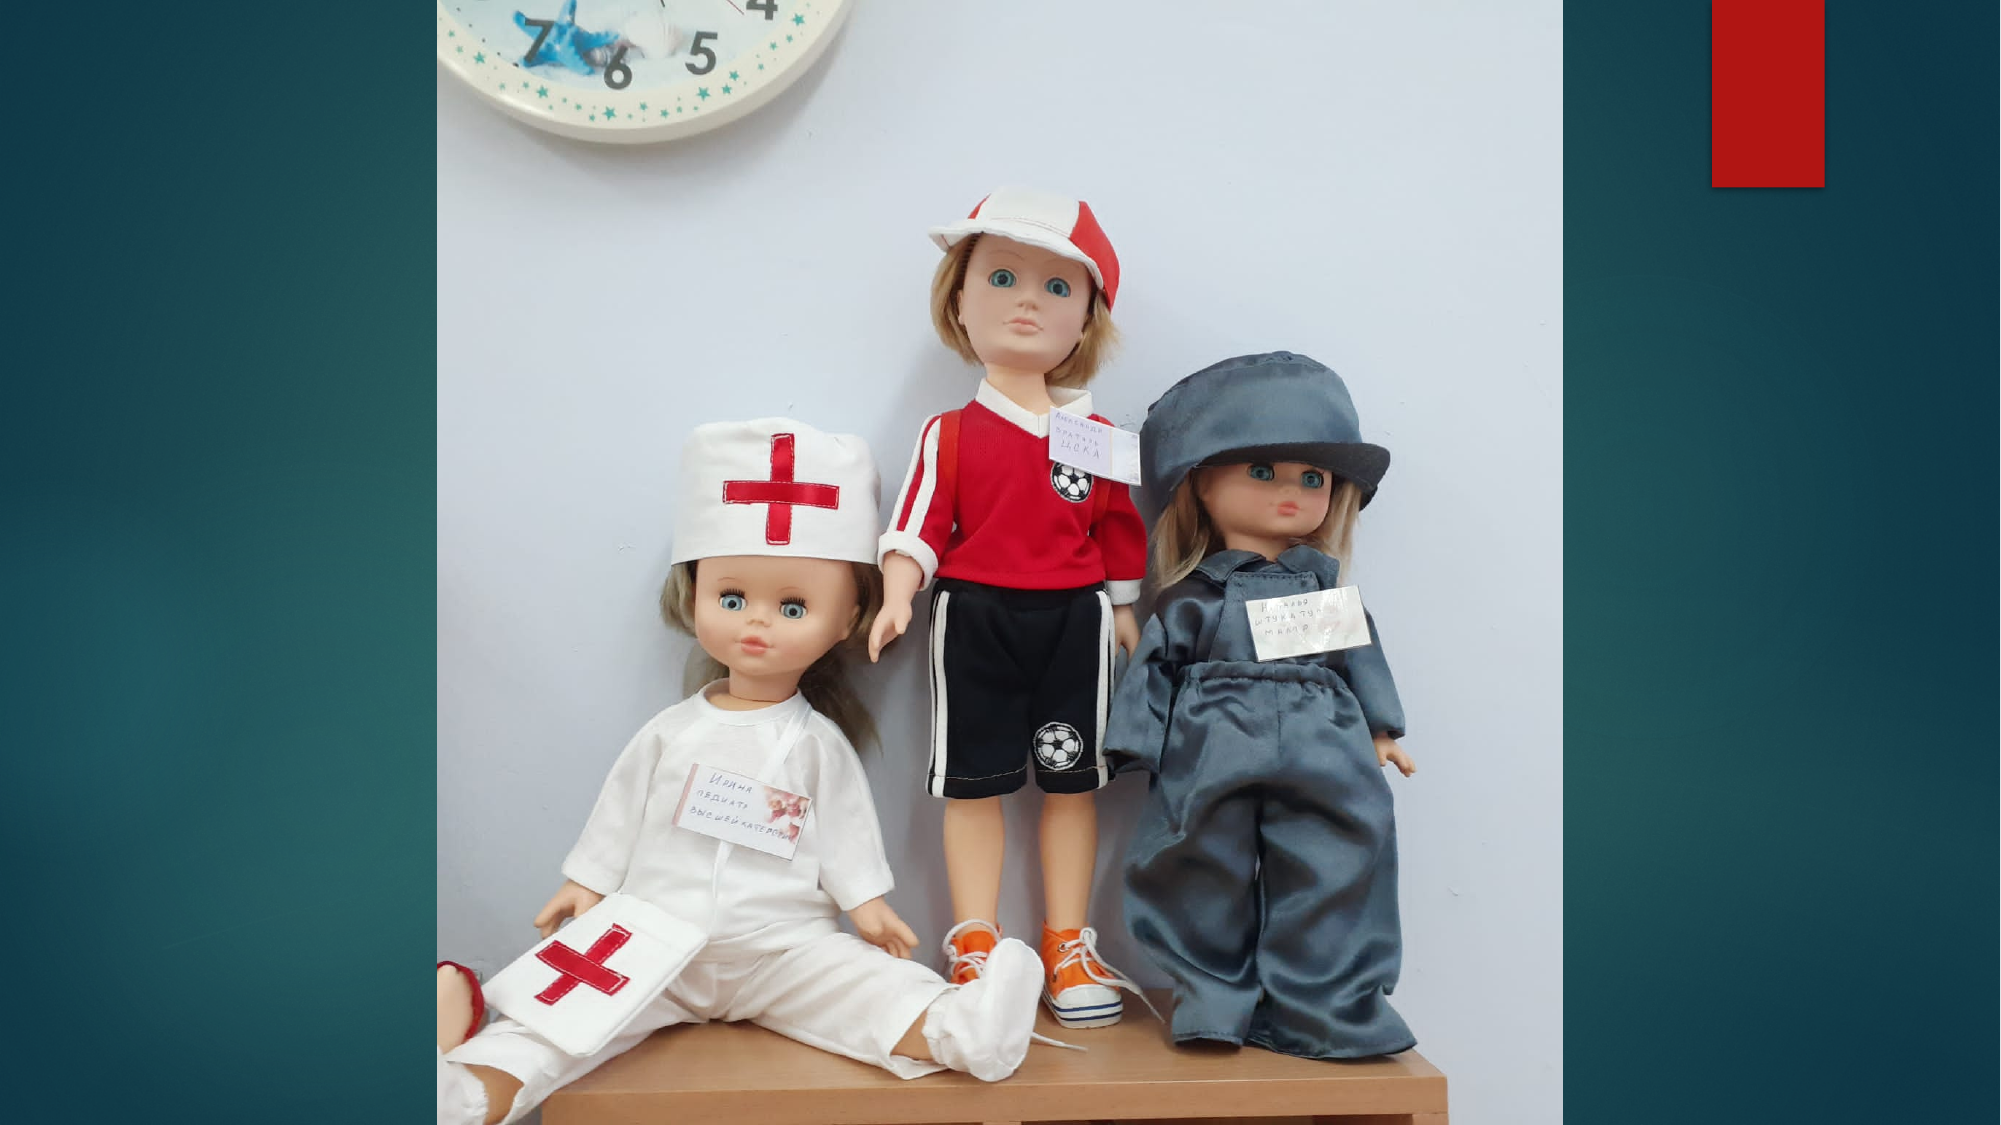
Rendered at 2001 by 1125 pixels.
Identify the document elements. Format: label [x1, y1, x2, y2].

picture [0, 0, 1576, 1125]
